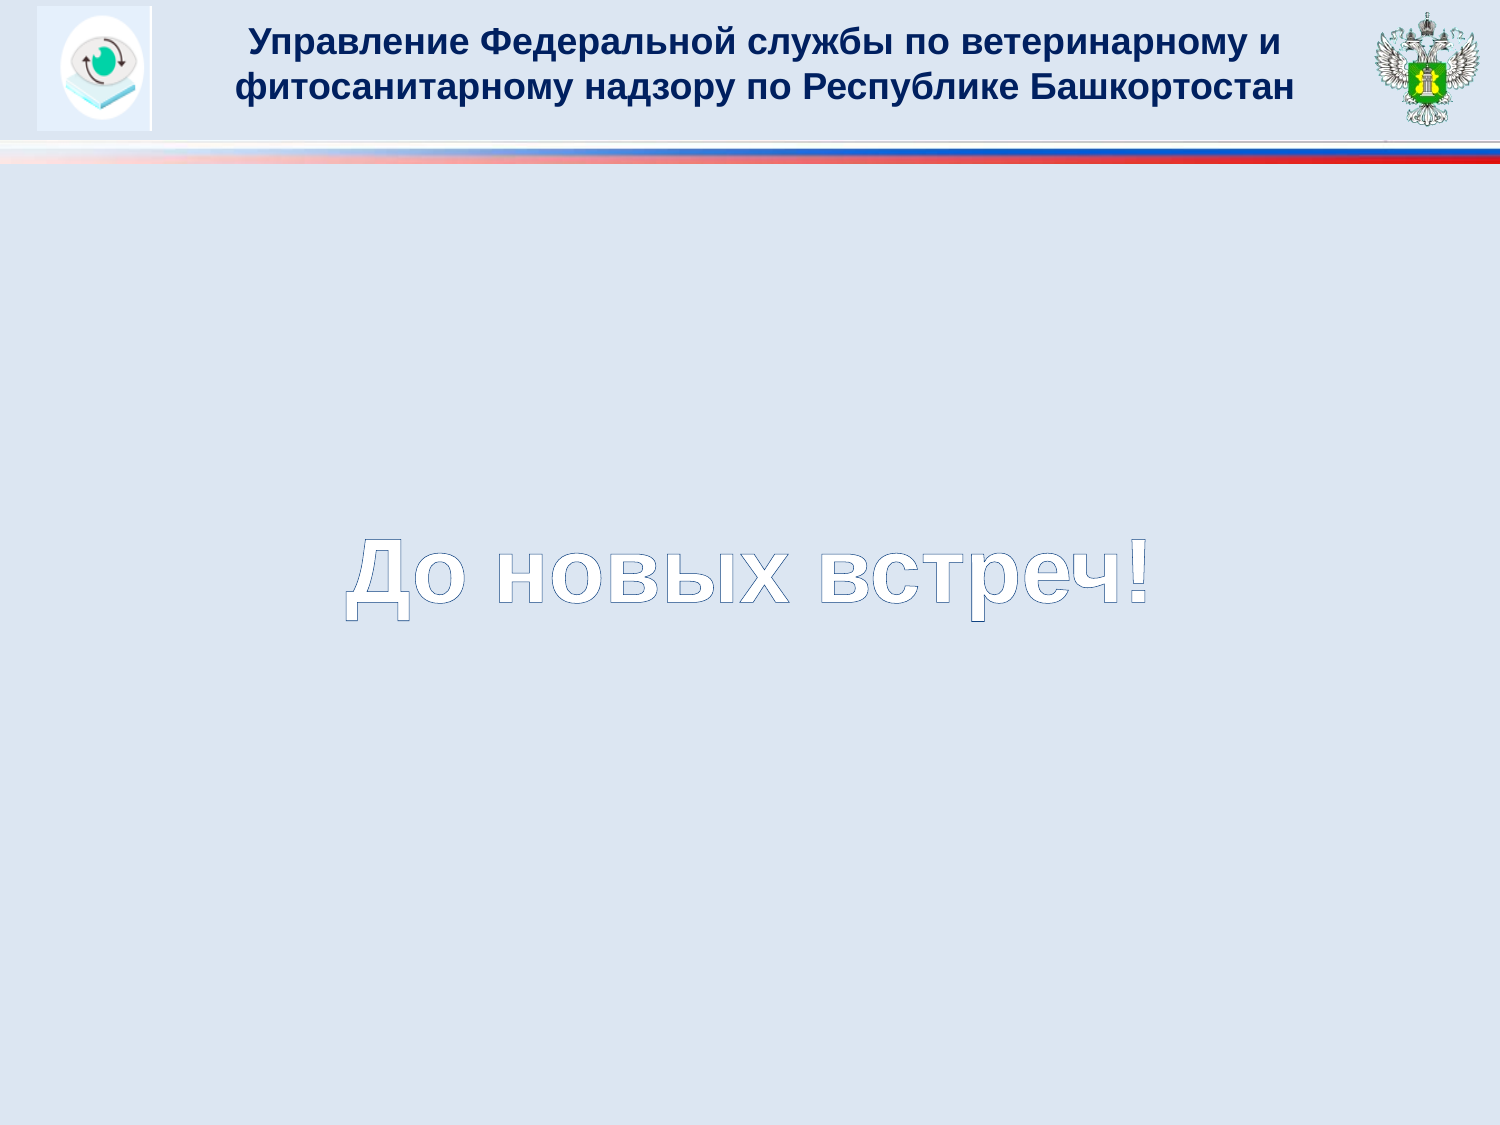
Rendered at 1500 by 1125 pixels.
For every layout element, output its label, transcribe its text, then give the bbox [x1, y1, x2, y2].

text_box До новых встреч! [330, 503, 1170, 629]
picture [1374, 12, 1481, 128]
picture [0, 140, 1500, 165]
picture [37, 5, 153, 132]
text_box Управление Федеральной службы по ветеринарному и фитосанитарному надзору по Республике Башкортостан [171, 9, 1360, 115]
